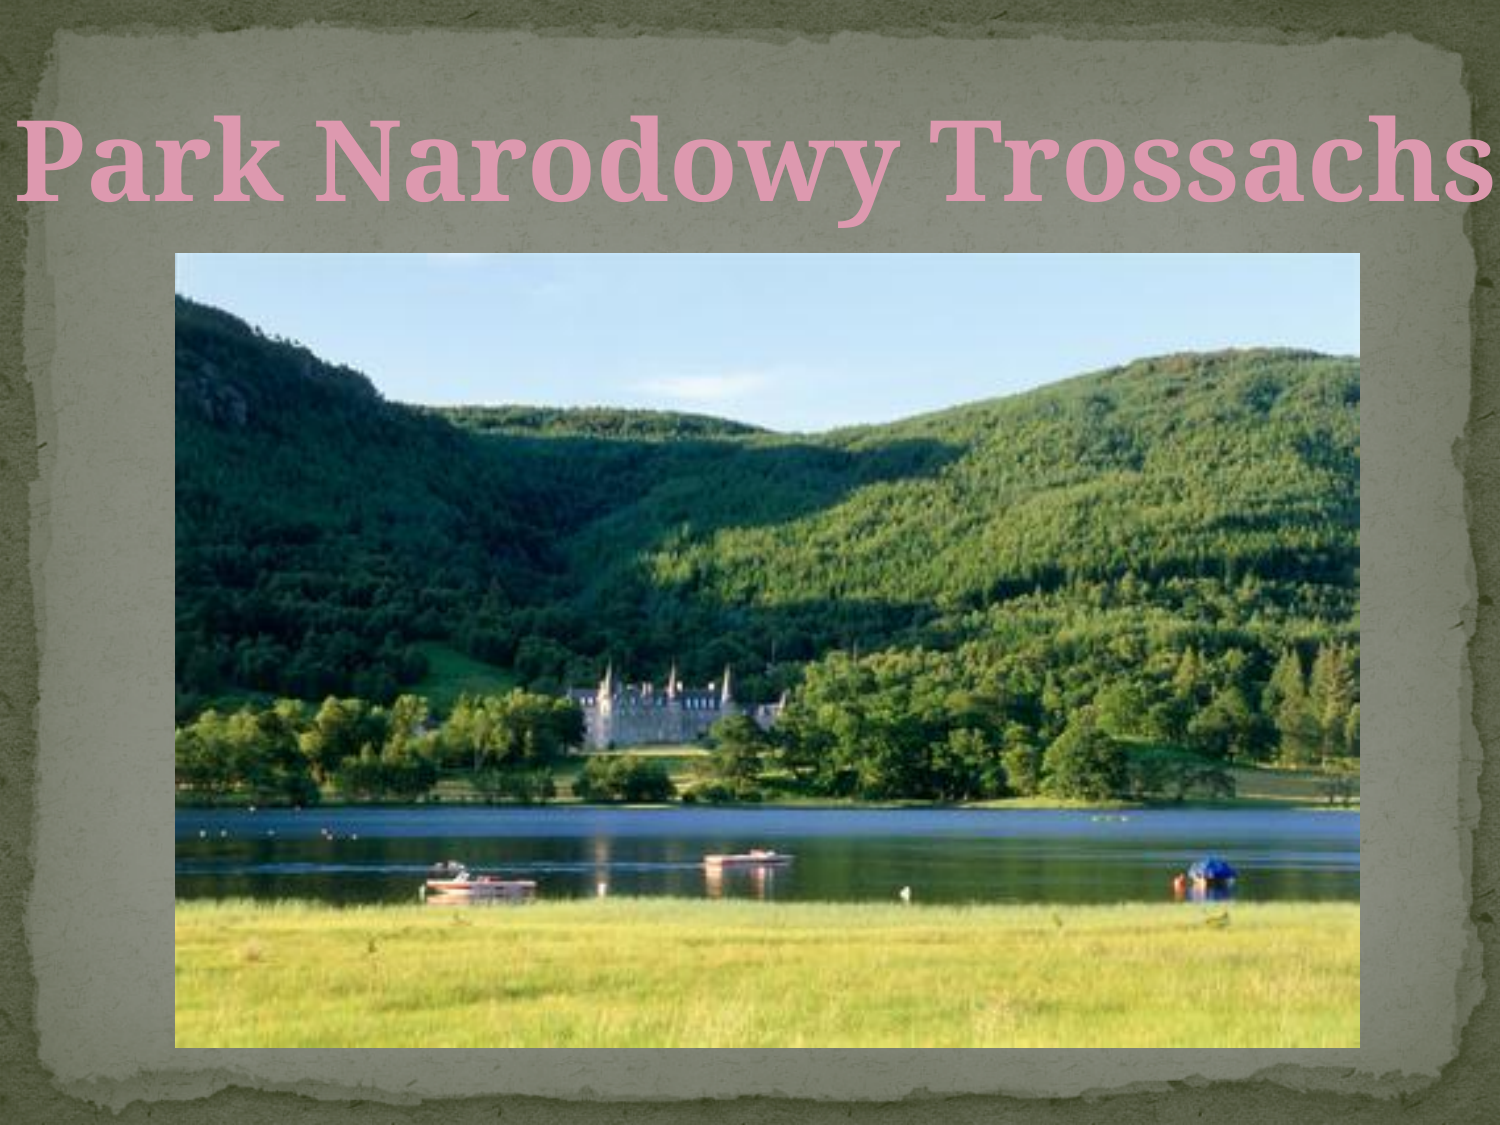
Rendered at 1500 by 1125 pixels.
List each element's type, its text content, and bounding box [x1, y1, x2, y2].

text_box Park Narodowy Trossachs [0, 81, 1500, 232]
picture [175, 253, 1360, 1048]
